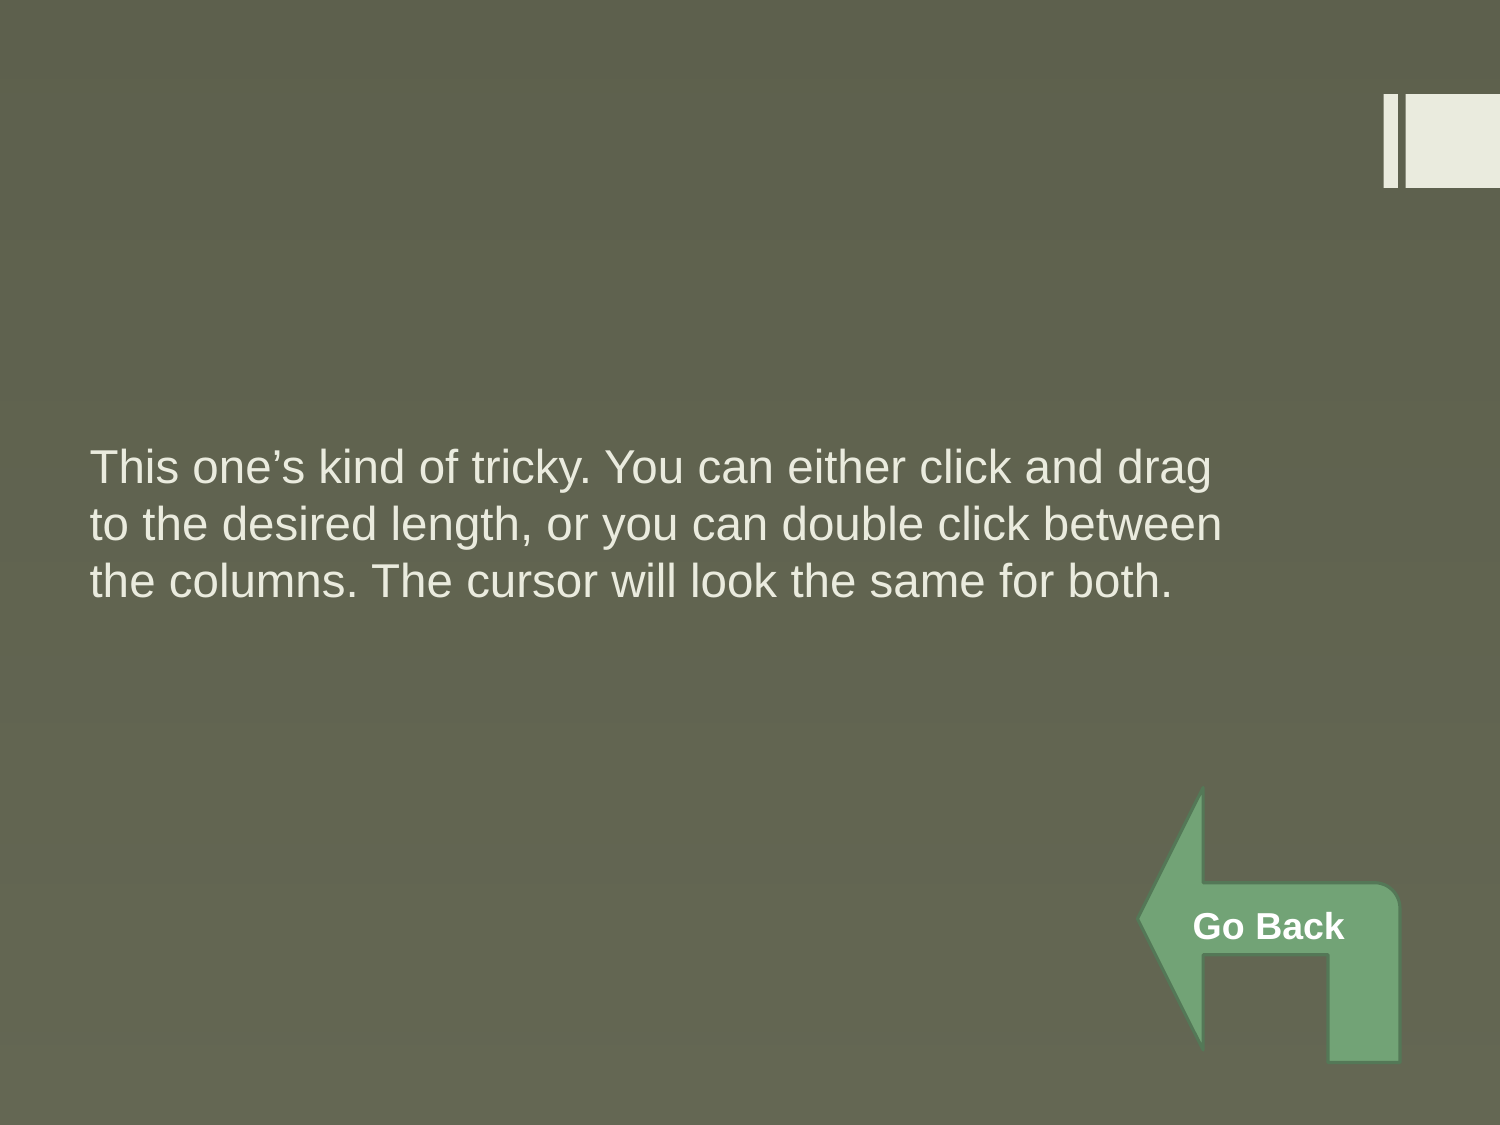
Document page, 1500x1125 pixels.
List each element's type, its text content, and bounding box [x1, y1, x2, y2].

title This one’s kind of tricky. You can either click and drag to the desired length, or you can double click between the columns. The cursor will look the same for both. [74, 425, 1275, 615]
text_box Go Back [1136, 785, 1402, 1065]
